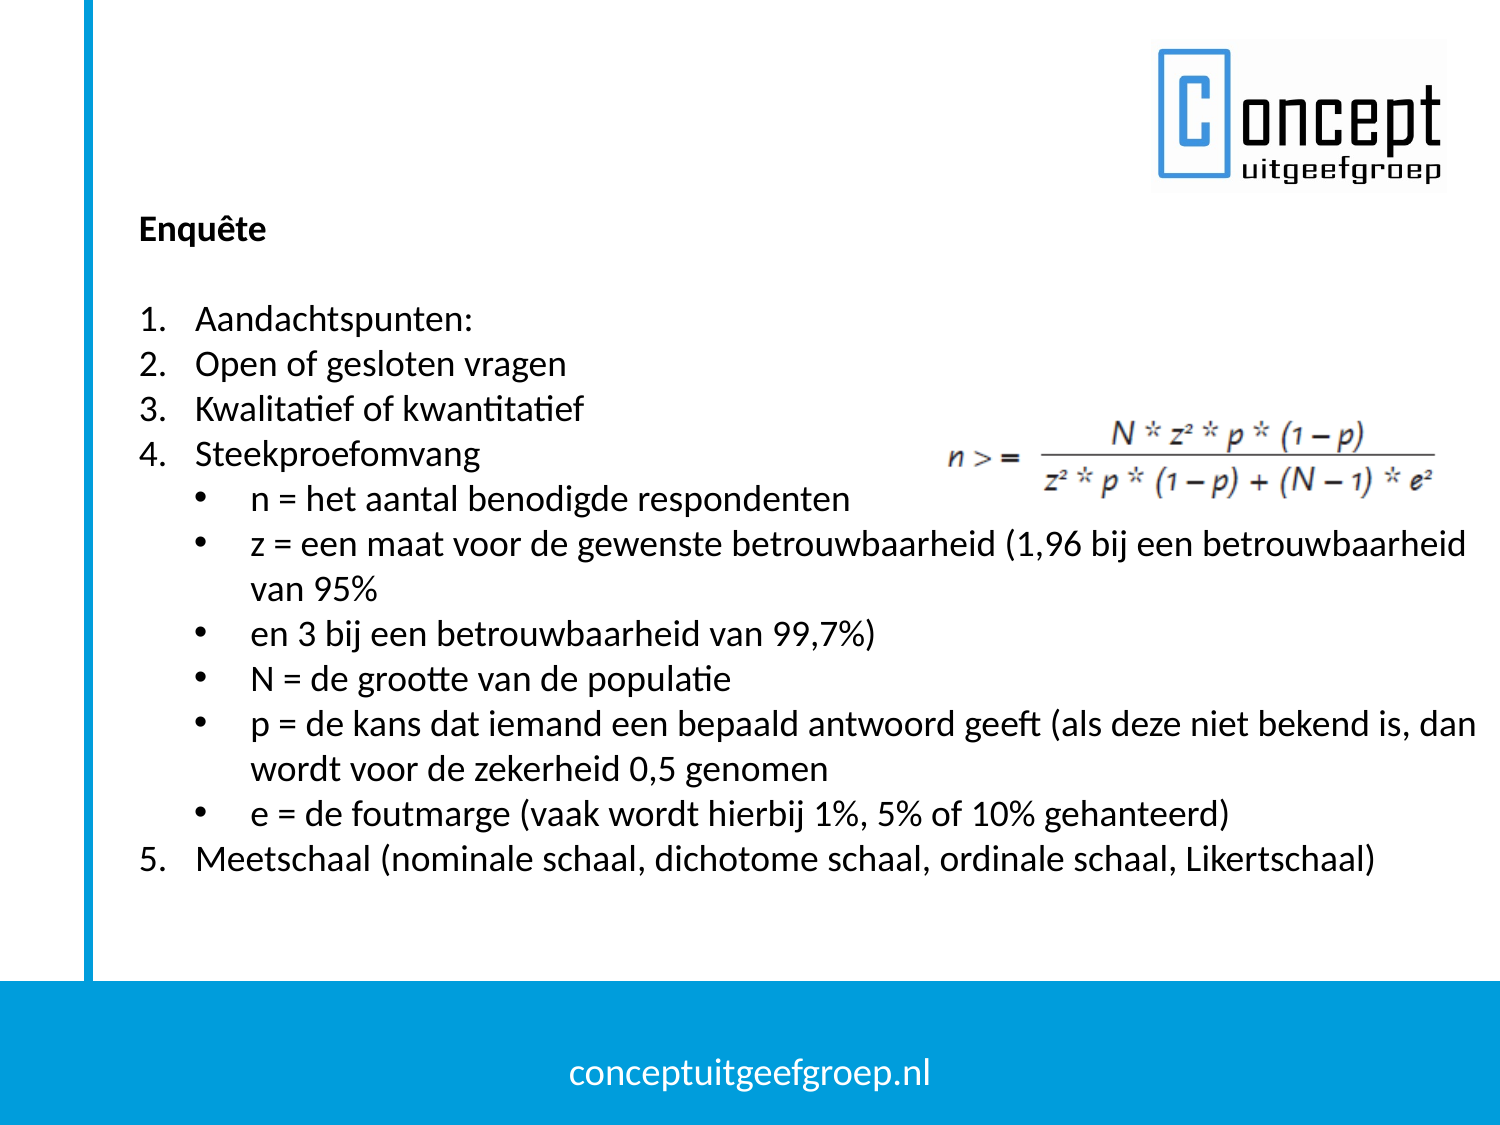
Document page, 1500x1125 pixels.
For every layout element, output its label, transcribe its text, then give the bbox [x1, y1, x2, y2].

text_box Enquête Aandachtspunten: Open of gesloten vragen Kwalitatief of kwantitatief Steekproefomvang n = het aantal benodigde respondenten z = een maat voor de gewenste betrouwbaarheid (1,96 bij een betrouwbaarheid van 95% en 3 bij een betrouwbaarheid van 99,7%) N = de grootte van de populatie p = de kans dat iemand een bepaald antwoord geeft (als deze niet bekend is, dan wordt voor de zekerheid 0,5 genomen e = de foutmarge (vaak wordt hierbij 1%, 5% of 10% gehanteerd) Meetschaal (nominale schaal, dichotome schaal, ordinale schaal, Likertschaal) [123, 196, 1500, 977]
picture [1151, 39, 1447, 193]
picture [928, 388, 1471, 514]
